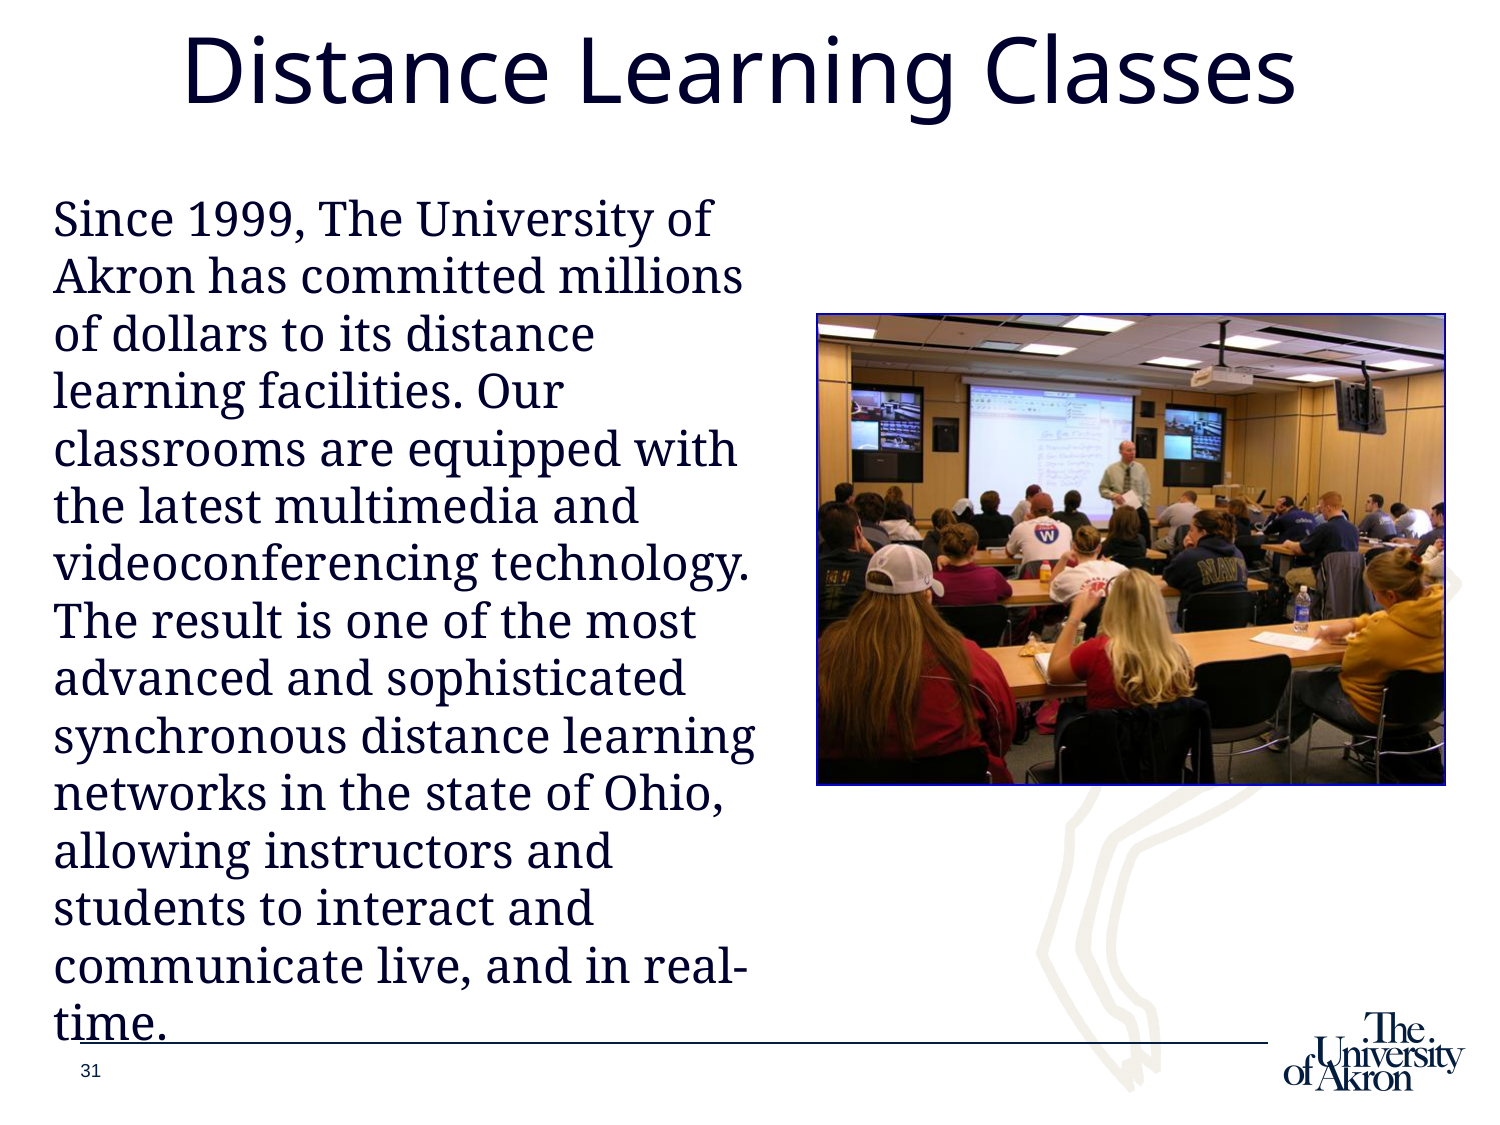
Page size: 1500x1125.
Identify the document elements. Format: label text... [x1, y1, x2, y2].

picture [816, 313, 1466, 1093]
title Distance Learning Classes [107, 39, 1374, 109]
text_box Since 1999, The University of Akron has committed millions of dollars to its distance learning facilities. Our classrooms are equipped with the latest multimedia and videoconferencing technology. The result is one of the most advanced and sophisticated synchronous distance learning networks in the state of Ohio, allowing instructors and students to interact and communicate live, and in real-time. [38, 180, 799, 1058]
